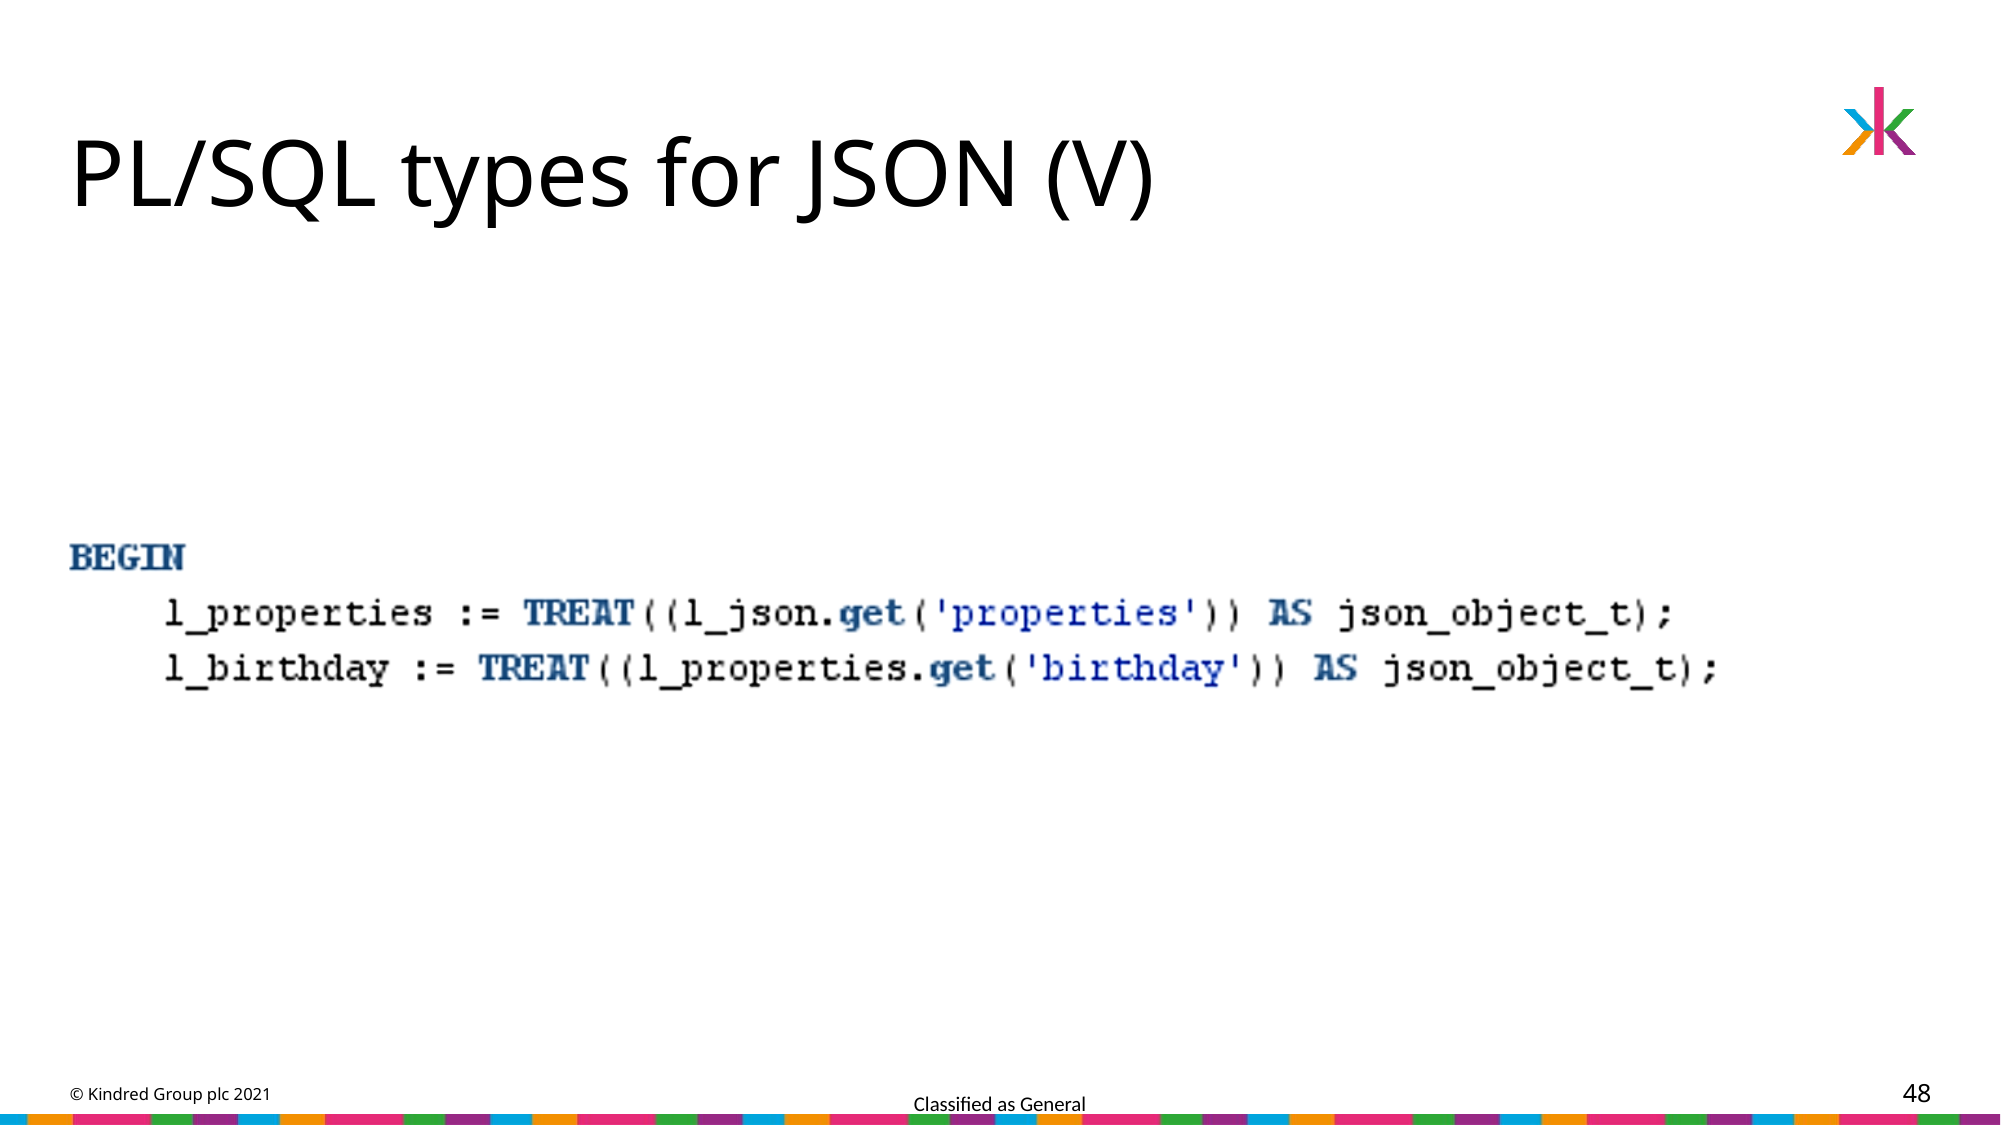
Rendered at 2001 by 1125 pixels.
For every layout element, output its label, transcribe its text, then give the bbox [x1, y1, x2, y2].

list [69, 533, 1795, 752]
picture [1541, 1114, 1753, 1125]
picture [27, 1114, 239, 1125]
title PL/SQL types for JSON (V) [69, 42, 1795, 227]
slide_number 48 [1896, 1077, 1932, 1113]
footer © Kindred Group plc 2021 [69, 1077, 838, 1113]
picture [784, 1114, 996, 1125]
picture [1288, 1114, 1501, 1125]
picture [1842, 87, 1916, 155]
picture [1793, 1114, 2001, 1125]
picture [531, 1114, 744, 1125]
picture [279, 1114, 491, 1125]
picture [1036, 1114, 1248, 1125]
